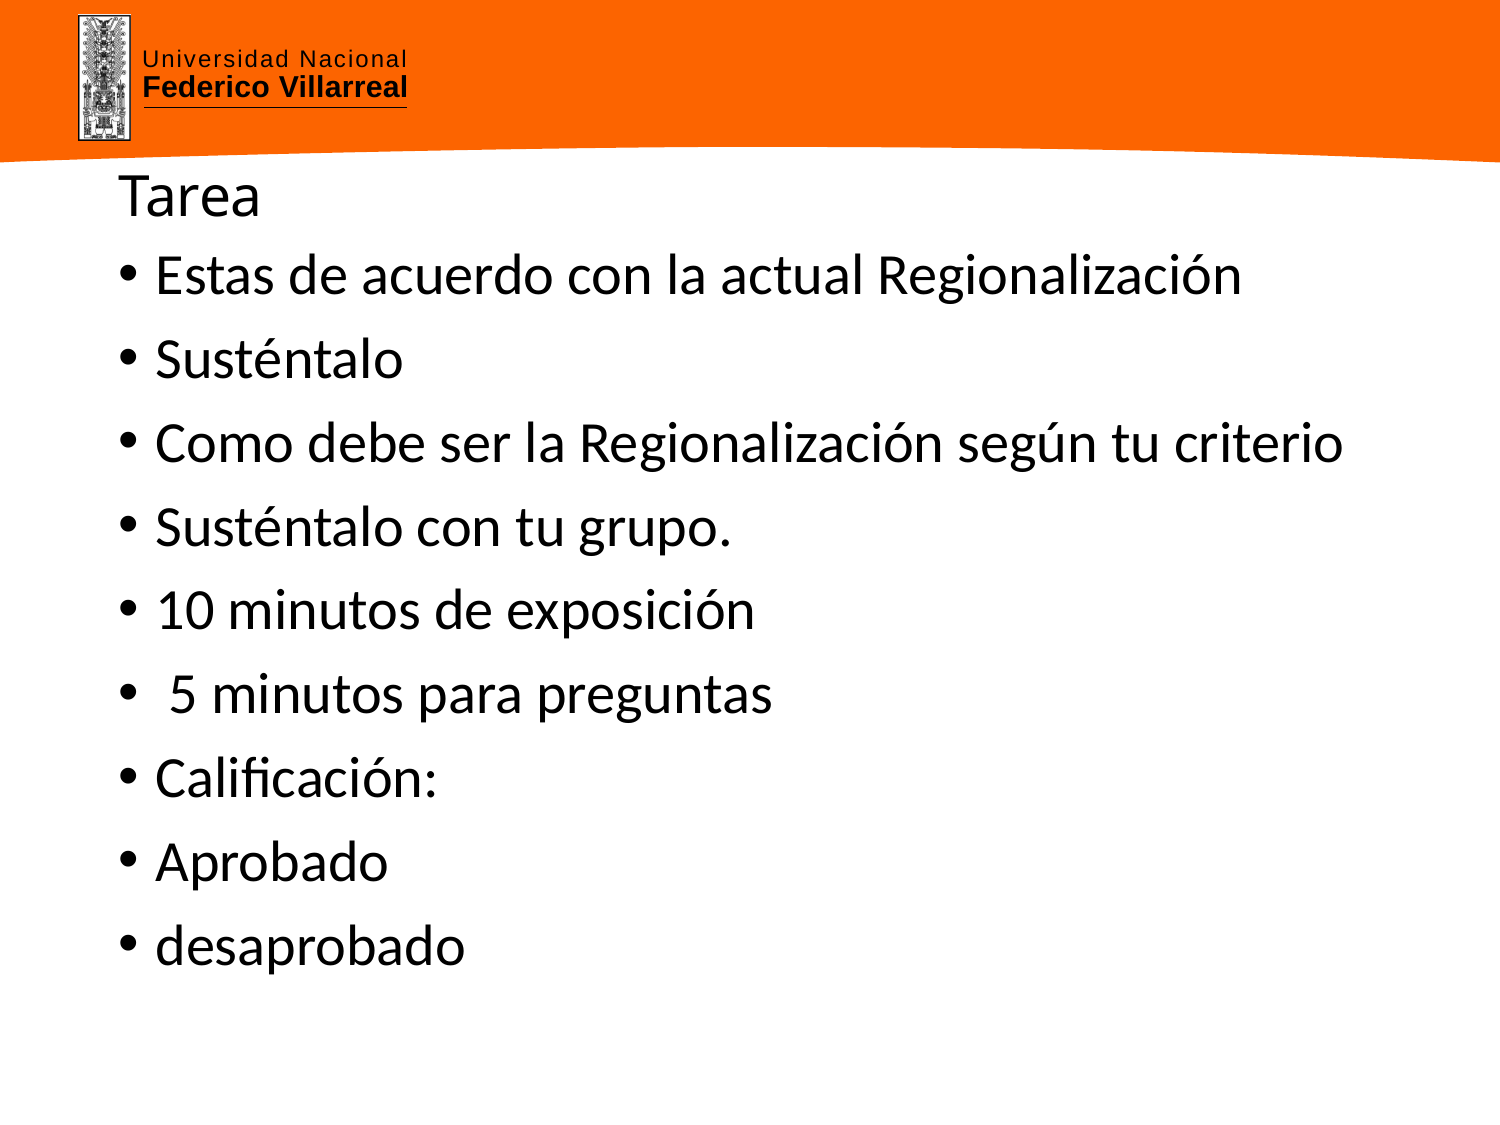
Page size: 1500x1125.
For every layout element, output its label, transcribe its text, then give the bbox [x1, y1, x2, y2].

list Estas de acuerdo con la actual Regionalización Susténtalo Como debe ser la Regionalización según tu criterio Susténtalo con tu grupo. 10 minutos de exposición 5 minutos para preguntas Calificación: Aprobado desaprobado [103, 236, 1397, 1114]
title Tarea [103, 159, 1397, 236]
picture [78, 14, 131, 141]
